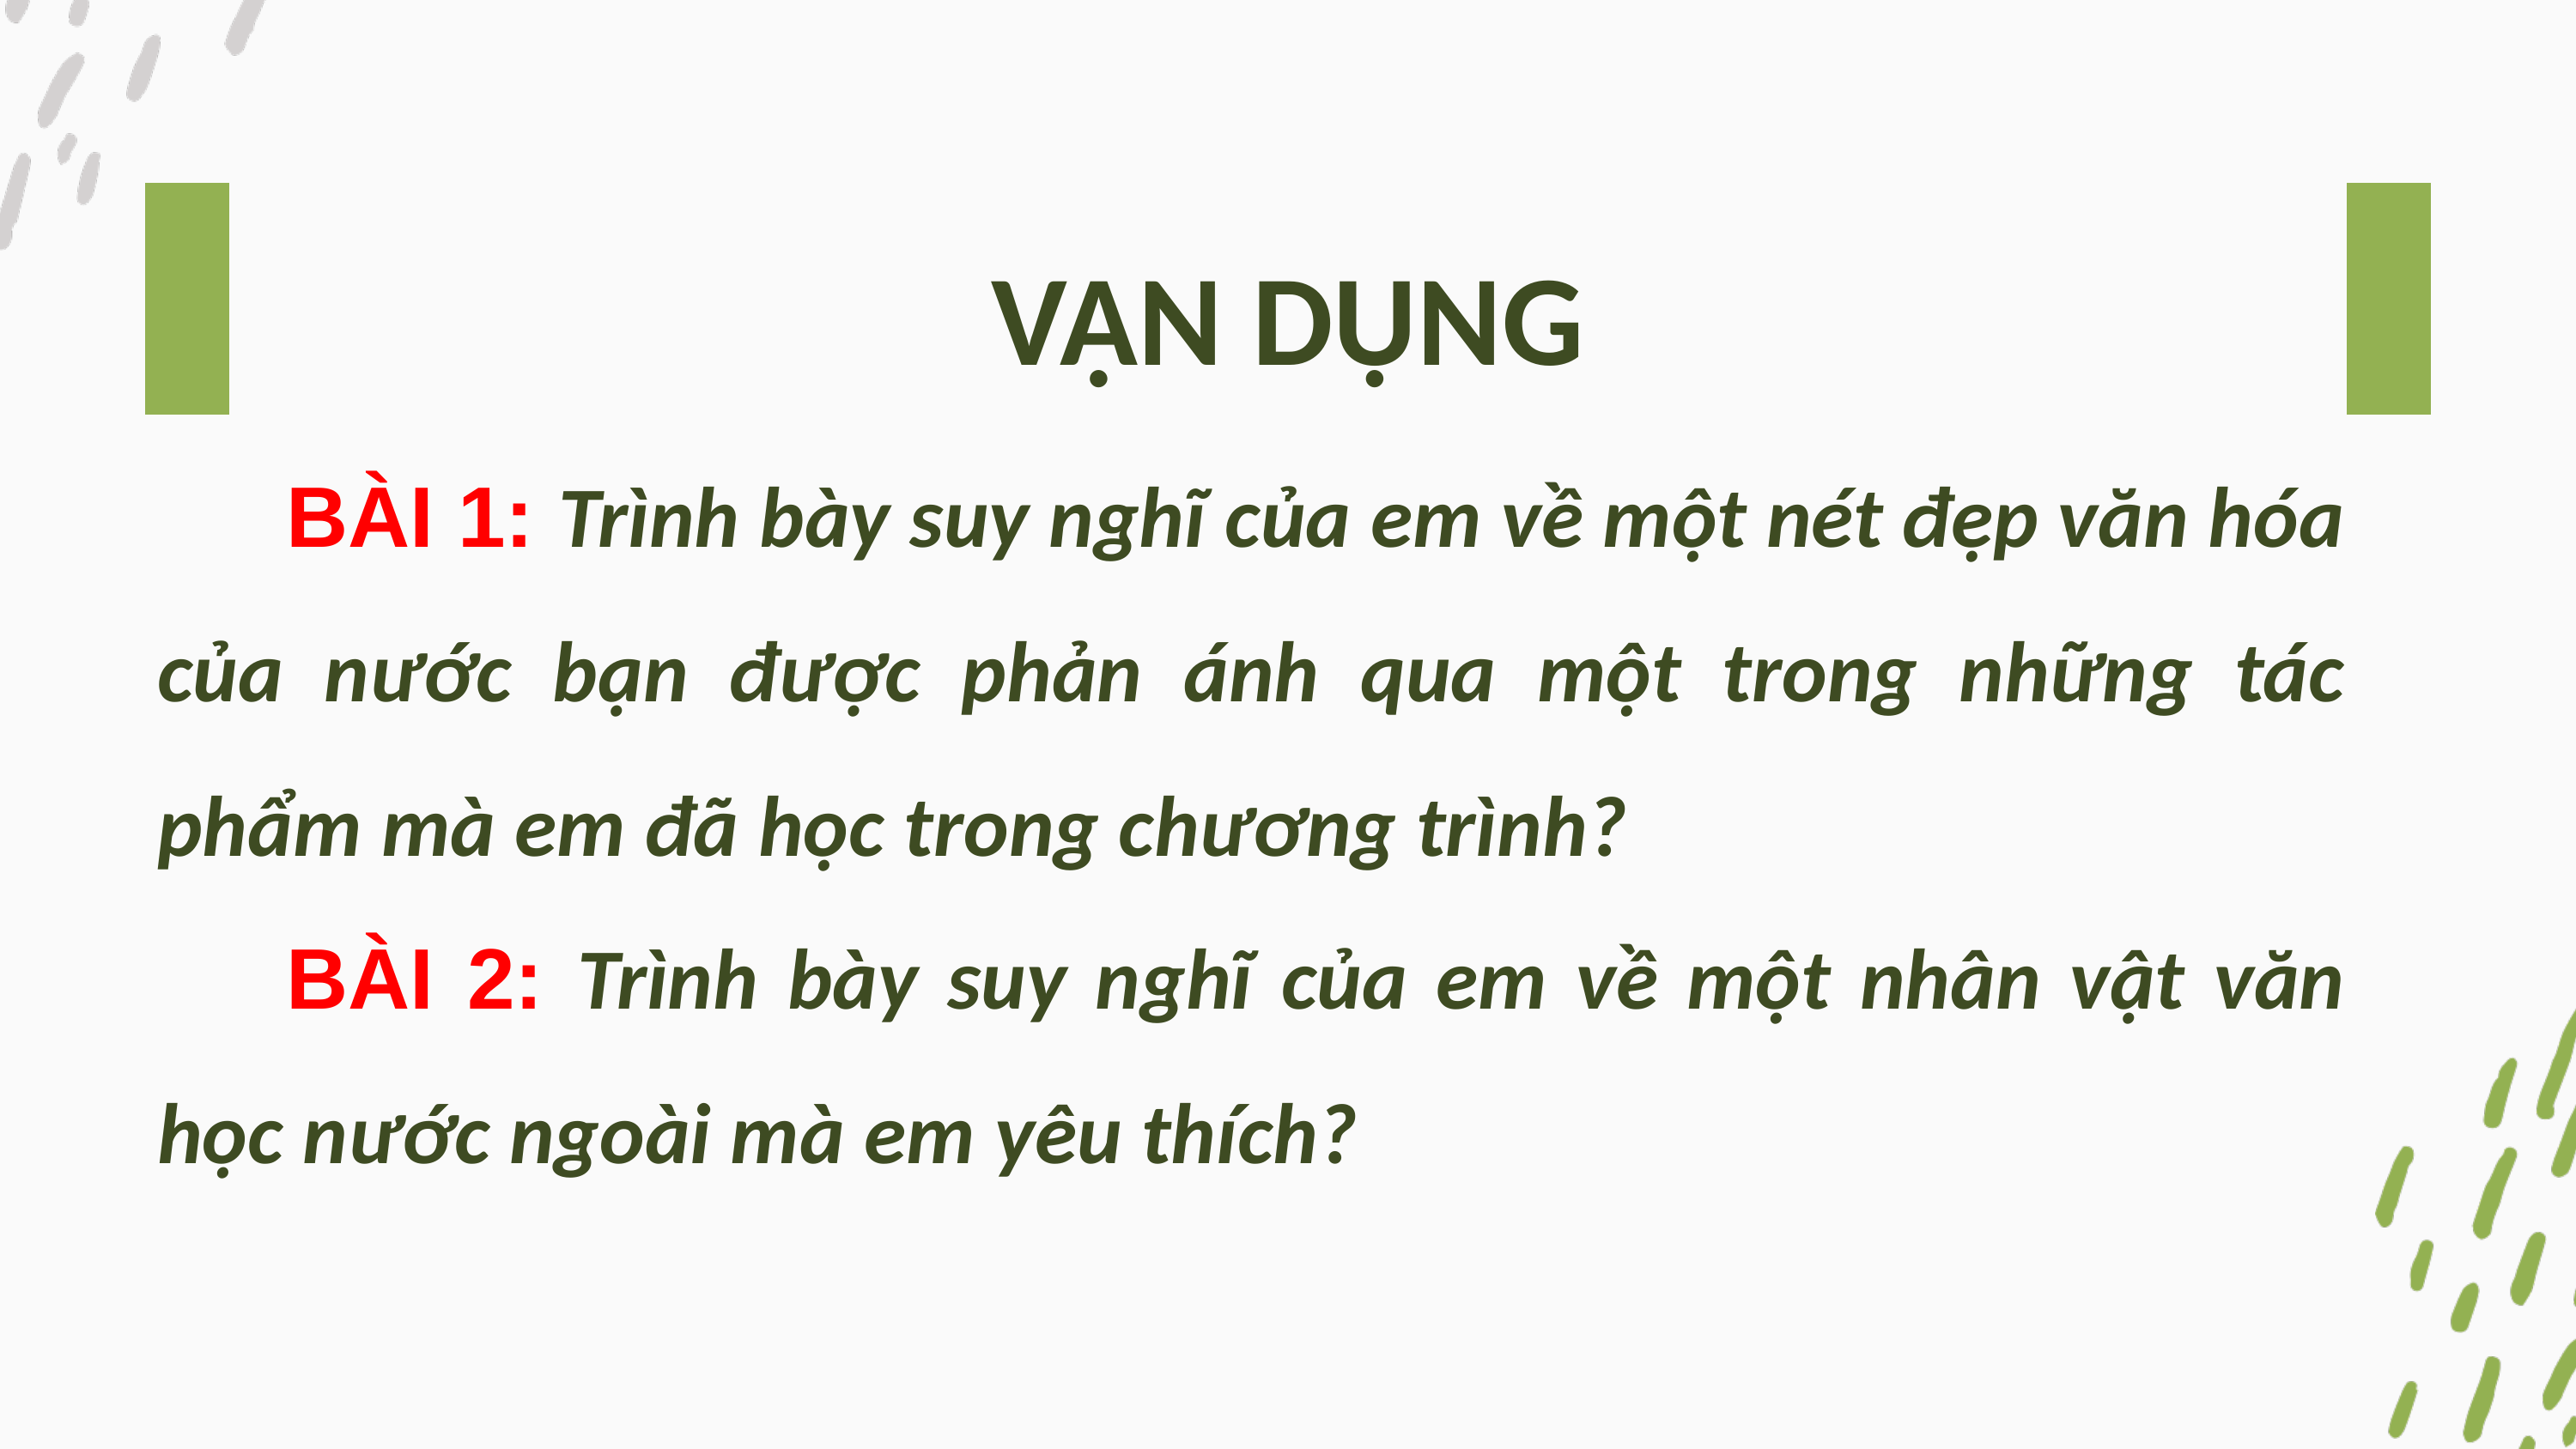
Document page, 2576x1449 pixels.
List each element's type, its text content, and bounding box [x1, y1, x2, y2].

picture [0, 0, 272, 251]
picture [2374, 952, 2576, 1449]
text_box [2346, 182, 2432, 415]
text_box VẬN DỤNG [904, 210, 1672, 391]
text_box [144, 257, 230, 415]
text_box BÀI 1: Trình bày suy nghĩ của em về một nét đẹp văn hóa của nước bạn được phản ánh qua một trong những tác phẩm mà em đã học trong chương trình? [157, 410, 2347, 871]
text_box BÀI 2: Trình bày suy nghĩ của em về một nhân vật văn học nước ngoài mà em yêu thích? [157, 871, 2347, 1181]
